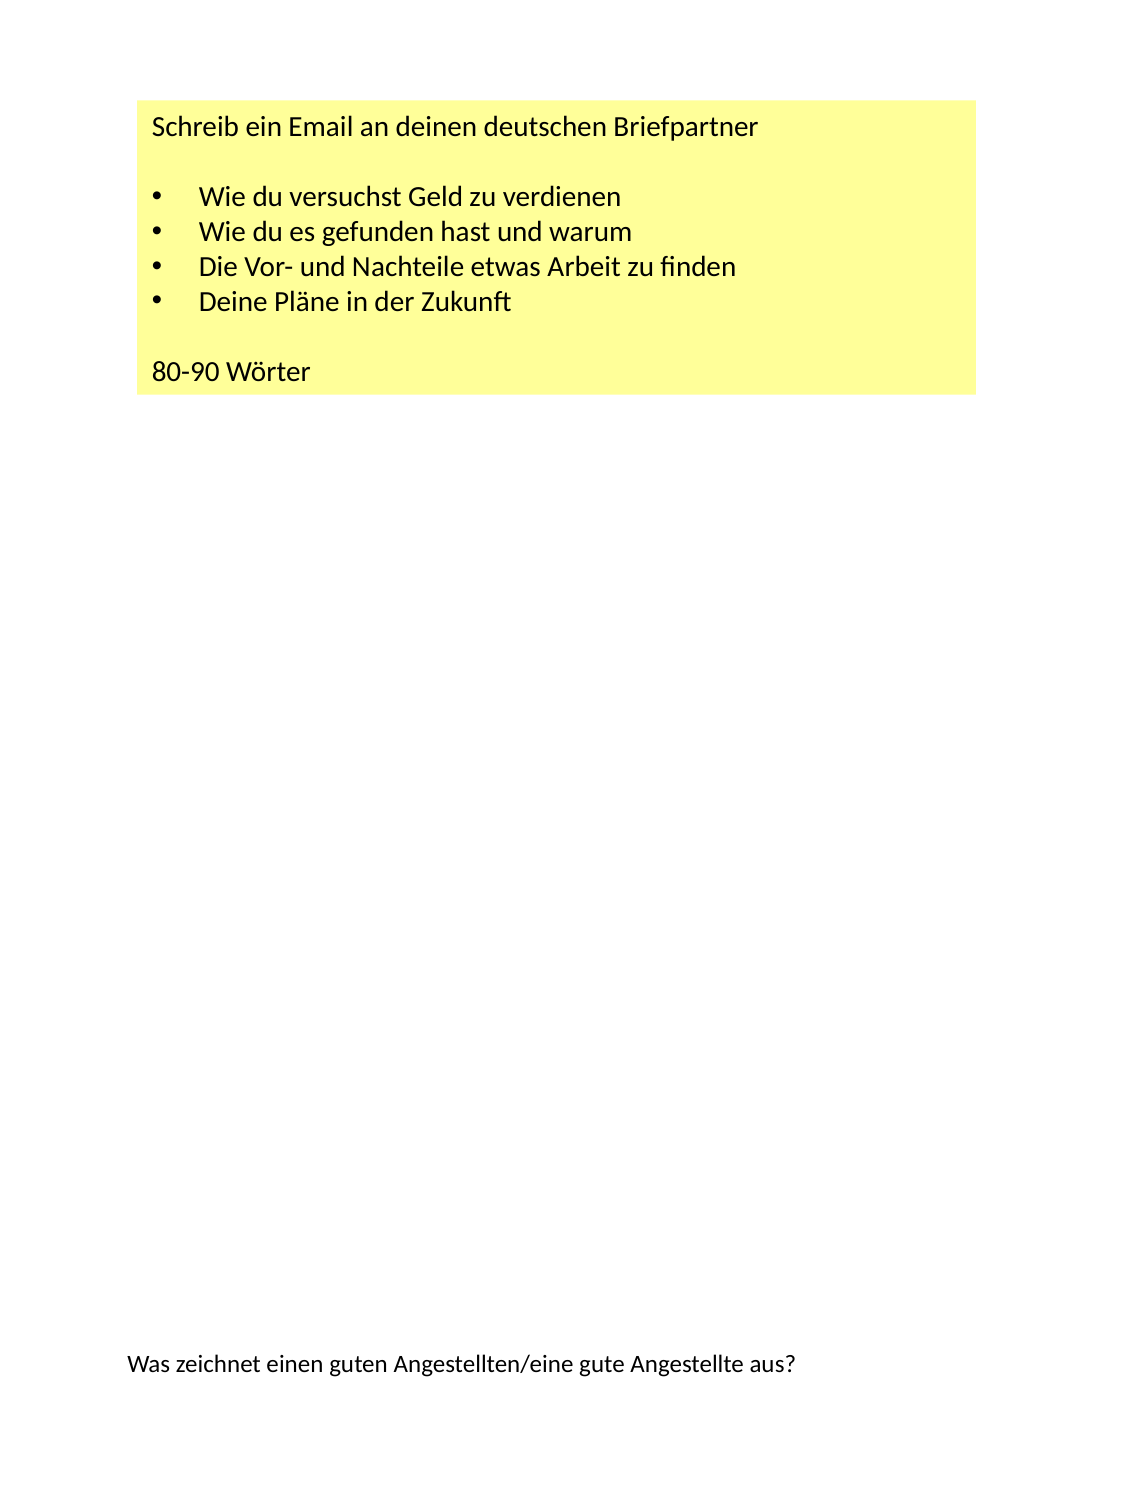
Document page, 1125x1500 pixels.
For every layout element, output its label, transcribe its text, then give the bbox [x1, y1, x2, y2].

text_box Schreib ein Email an deinen deutschen Briefpartner Wie du versuchst Geld zu verdienen Wie du es gefunden hast und warum Die Vor- und Nachteile etwas Arbeit zu finden Deine Pläne in der Zukunft 80-90 Wörter [137, 100, 976, 395]
text_box Was zeichnet einen guten Angestellten/eine gute Angestellte aus? [112, 1340, 952, 1386]
